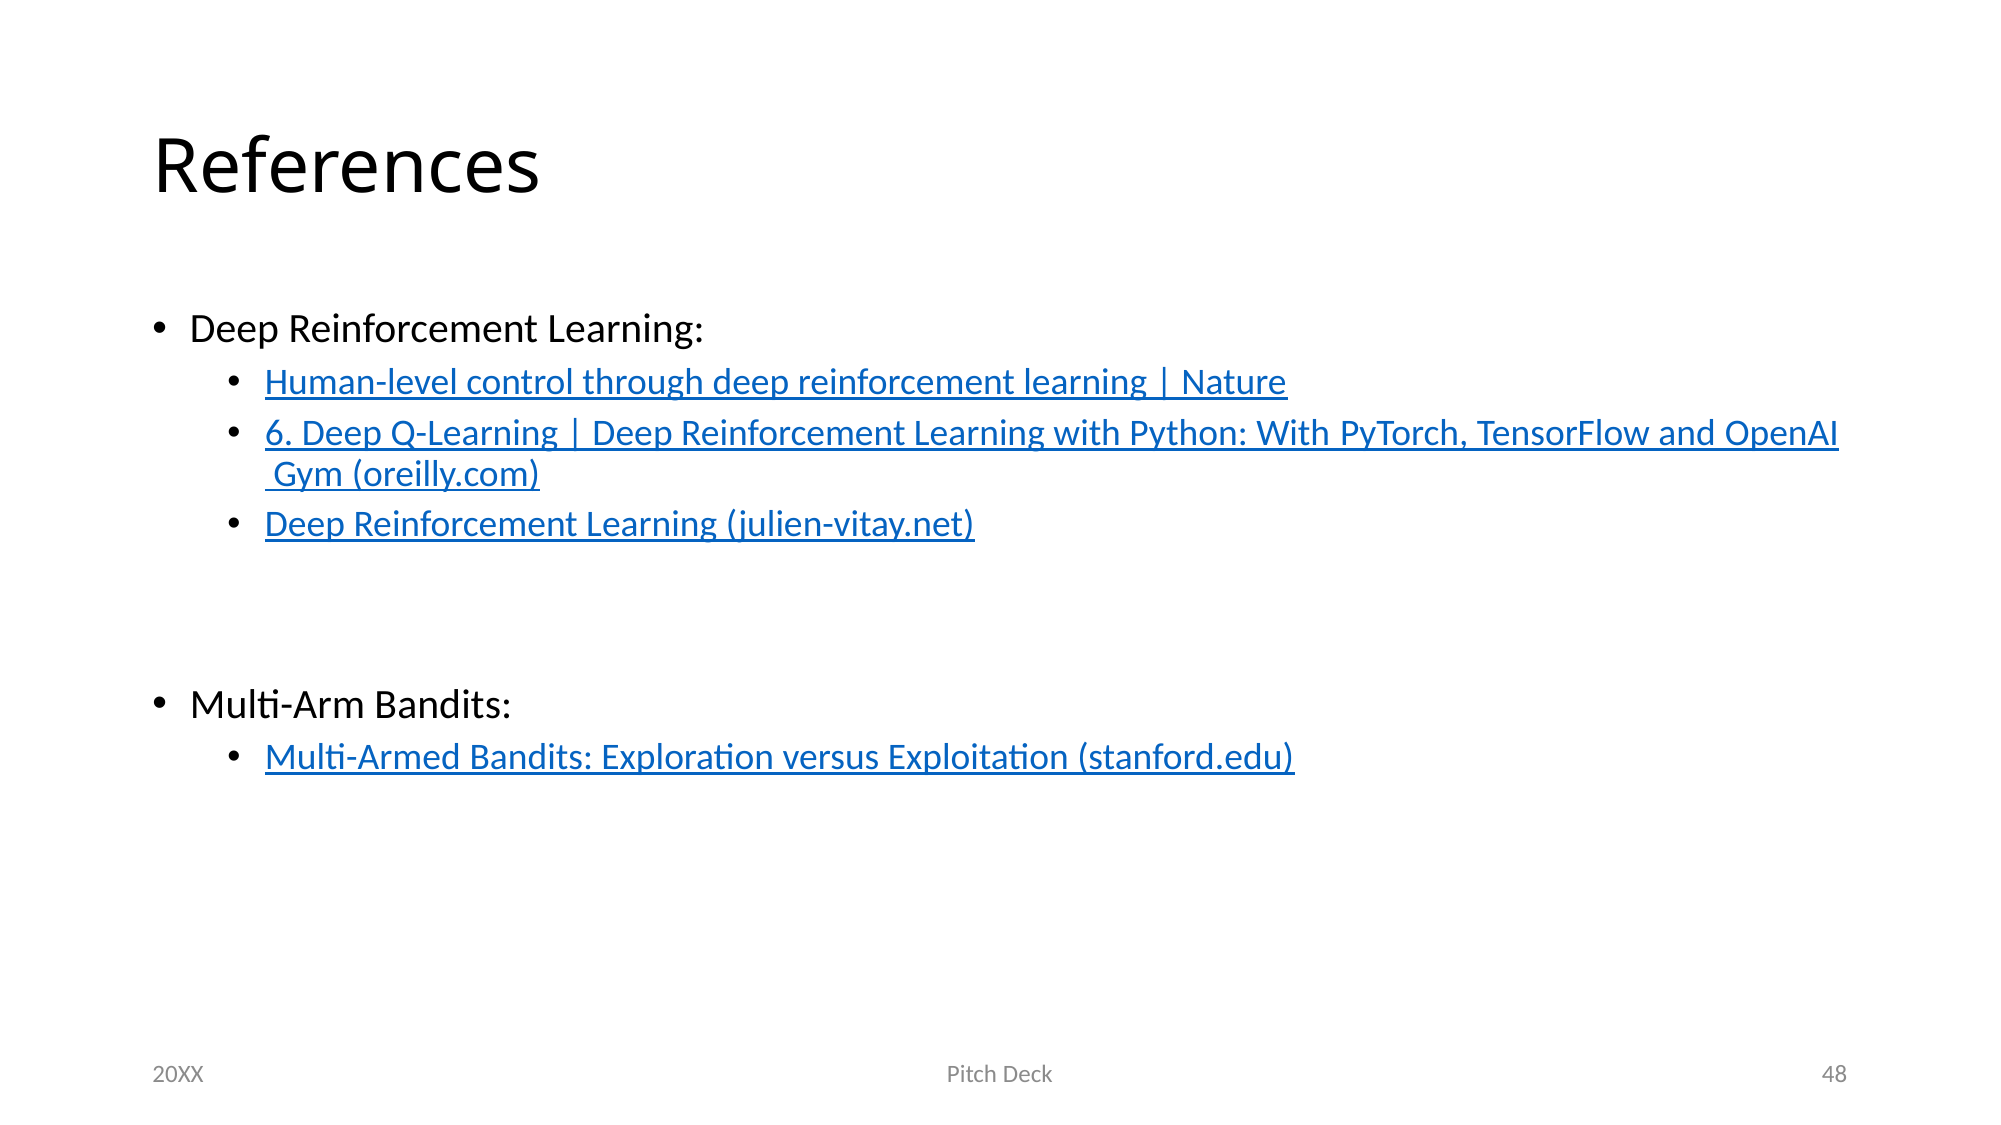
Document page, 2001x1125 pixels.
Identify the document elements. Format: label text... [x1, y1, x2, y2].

list Deep Reinforcement Learning: Human-level control through deep reinforcement learning | Nature 6. Deep Q-Learning | Deep Reinforcement Learning with Python: With PyTorch, TensorFlow and OpenAI Gym (oreilly.com) Deep Reinforcement Learning (julien-vitay.net) Multi-Arm Bandits: Multi-Armed Bandits: Exploration versus Exploitation (stanford.edu) [137, 299, 1863, 1014]
footer Pitch Deck [662, 1042, 1338, 1103]
slide_number 20XX [137, 1042, 588, 1103]
slide_number 48 [1412, 1042, 1863, 1103]
title References [137, 59, 1863, 278]
